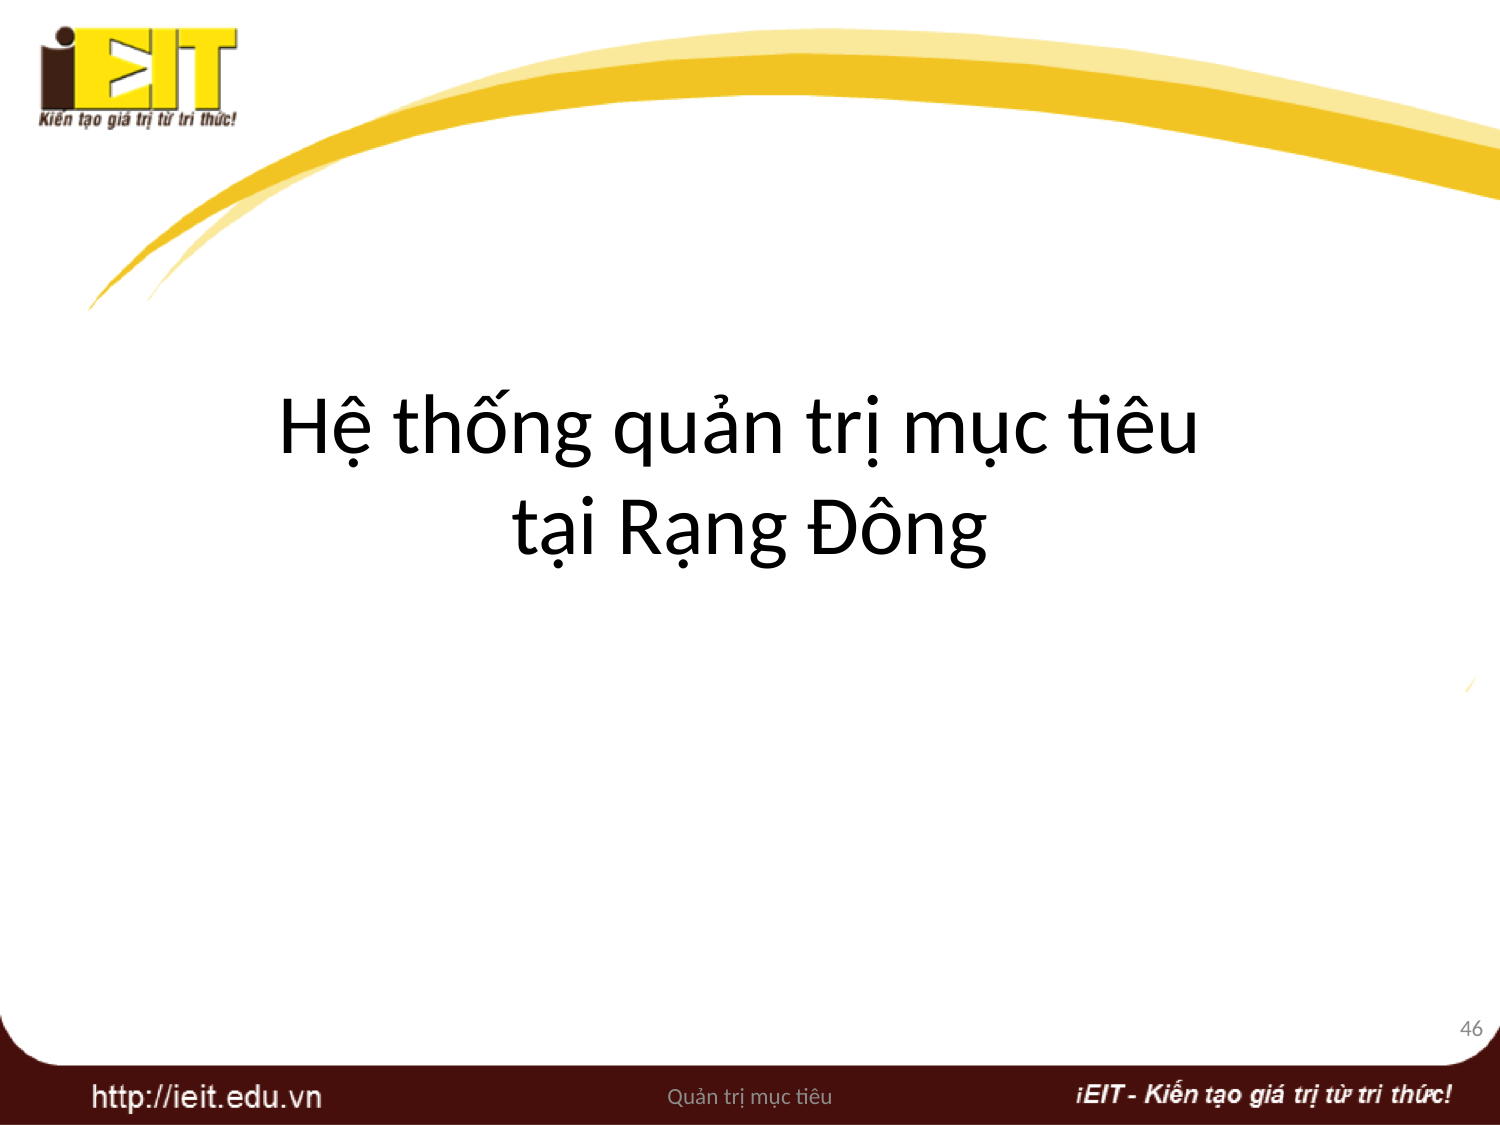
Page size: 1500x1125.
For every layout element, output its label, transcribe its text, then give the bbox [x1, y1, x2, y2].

slide_number 46 [1148, 997, 1499, 1058]
picture [0, 0, 1500, 1125]
title Hệ thống quản trị mục tiêu tại Rạng Đông [112, 349, 1388, 591]
footer Quản trị mục tiêu [512, 1065, 988, 1125]
